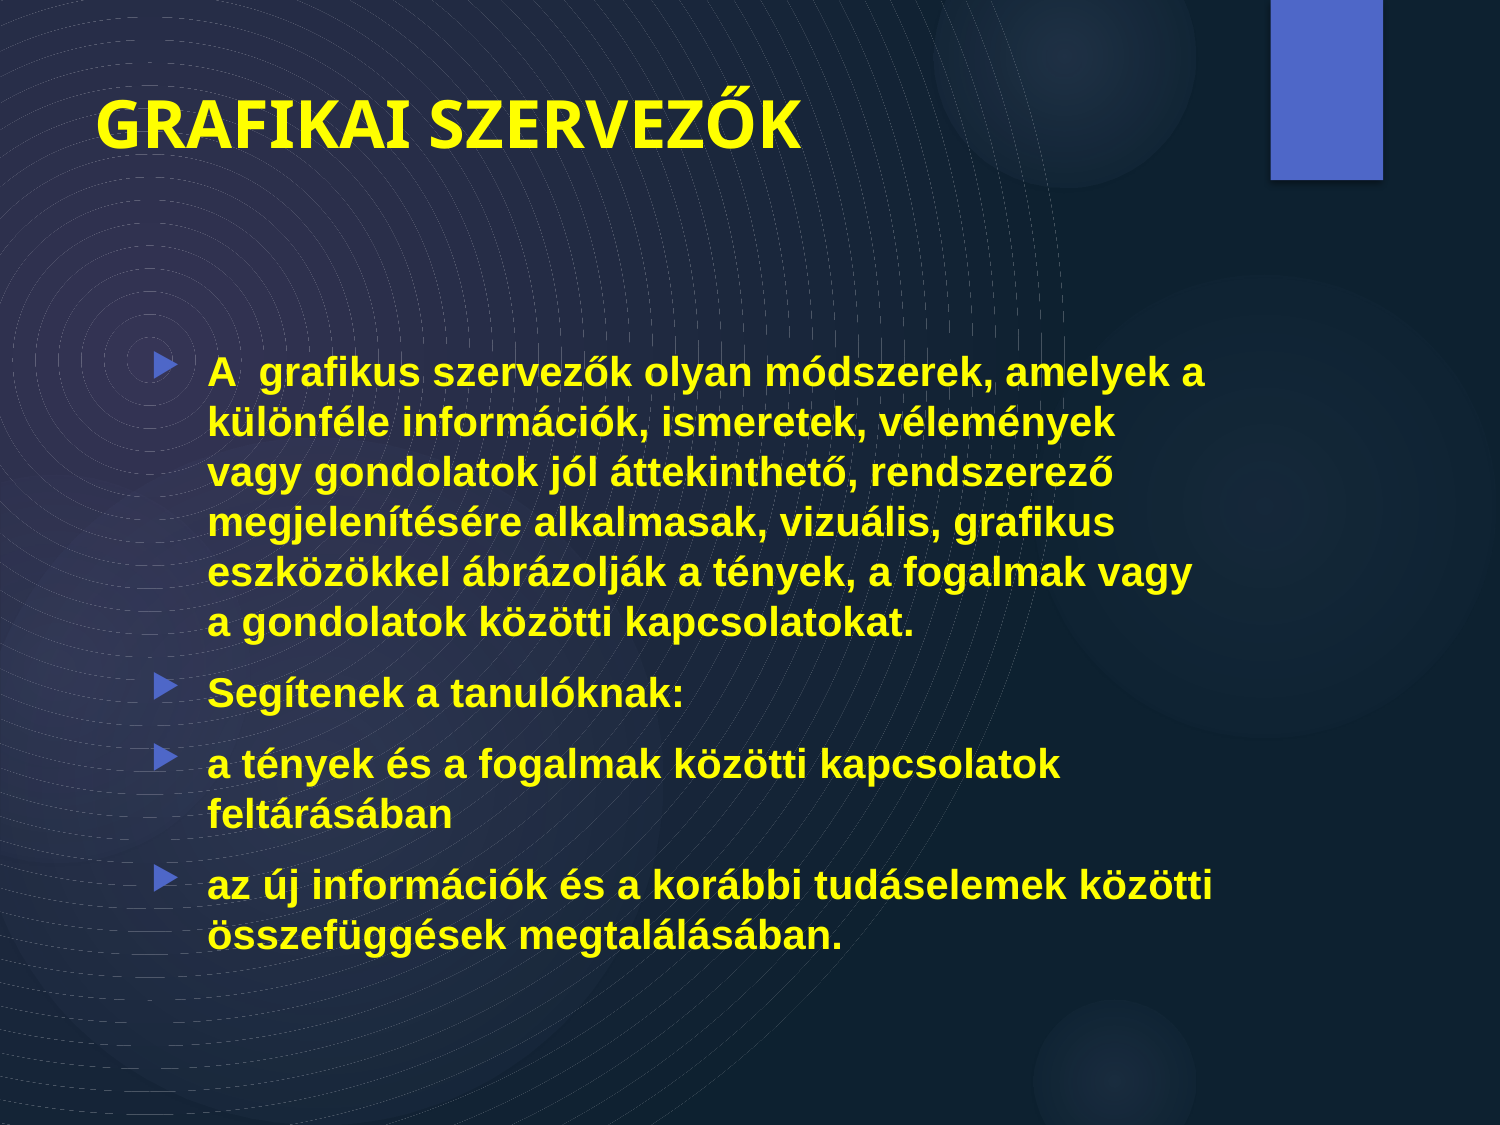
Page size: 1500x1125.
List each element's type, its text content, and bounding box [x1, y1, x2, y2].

list A grafikus szervezők olyan módszerek, amelyek a különféle információk, ismeretek, vélemények vagy gondolatok jól áttekinthető, rendszerező megjelenítésére alkalmasak, vizuális, grafikus eszközökkel ábrázolják a tények, a fogalmak vagy a gondolatok közötti kapcsolatokat. Segítenek a tanulóknak: a tények és a fogalmak közötti kapcsolatok feltárásában az új információk és a korábbi tudáselemek közötti összefüggések megtalálásában. [135, 336, 1237, 1025]
title GRAFIKAI SZERVEZŐK [79, 74, 1237, 304]
